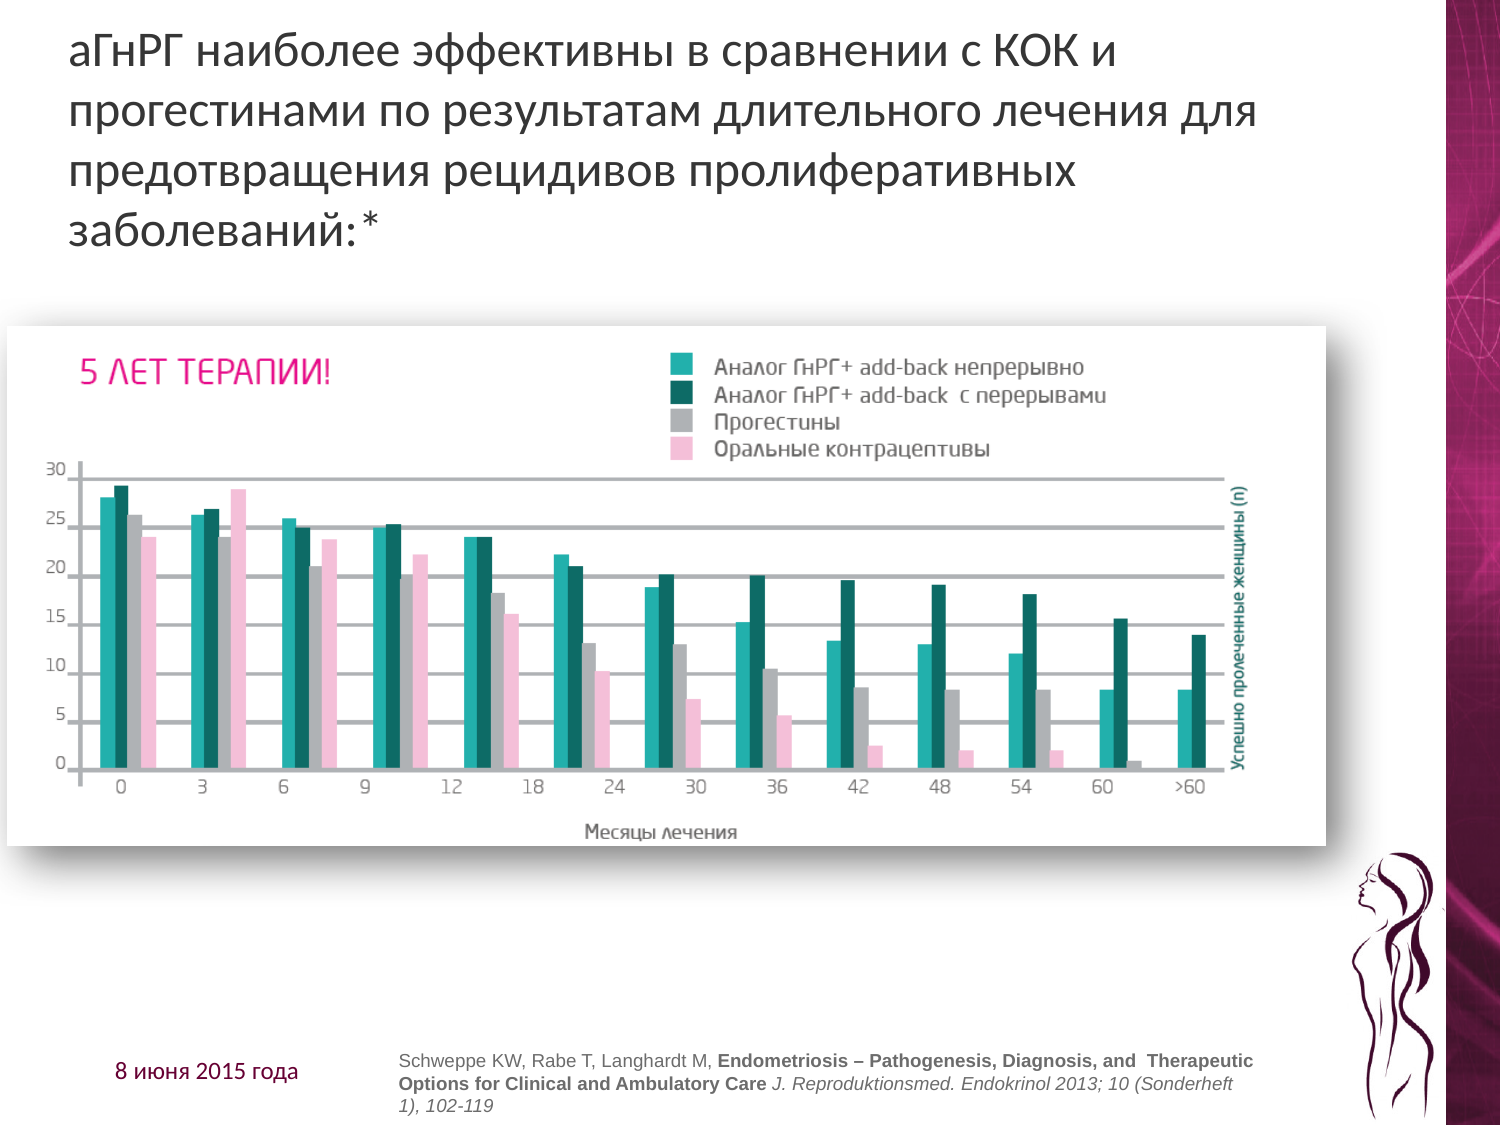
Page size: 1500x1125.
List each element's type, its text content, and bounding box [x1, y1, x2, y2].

picture [1446, 0, 1500, 1125]
text_box Schweppe KW, Rabe T, Langhardt M, Endometriosis – Pathogenesis, Diagnosis, and Therapeutic Options for Clinical and Ambulatory Care J. Reproduktionsmed. Endokrinol 2013; 10 (Sonderheft 1), 102-119 [383, 1041, 1270, 1124]
title аГнРГ наиболее эффективны в сравнении с КОК и прогестинами по результатам длительного лечения для предотвращения рецидивов пролиферативных заболеваний:* [53, 42, 1404, 231]
picture [7, 326, 1326, 847]
